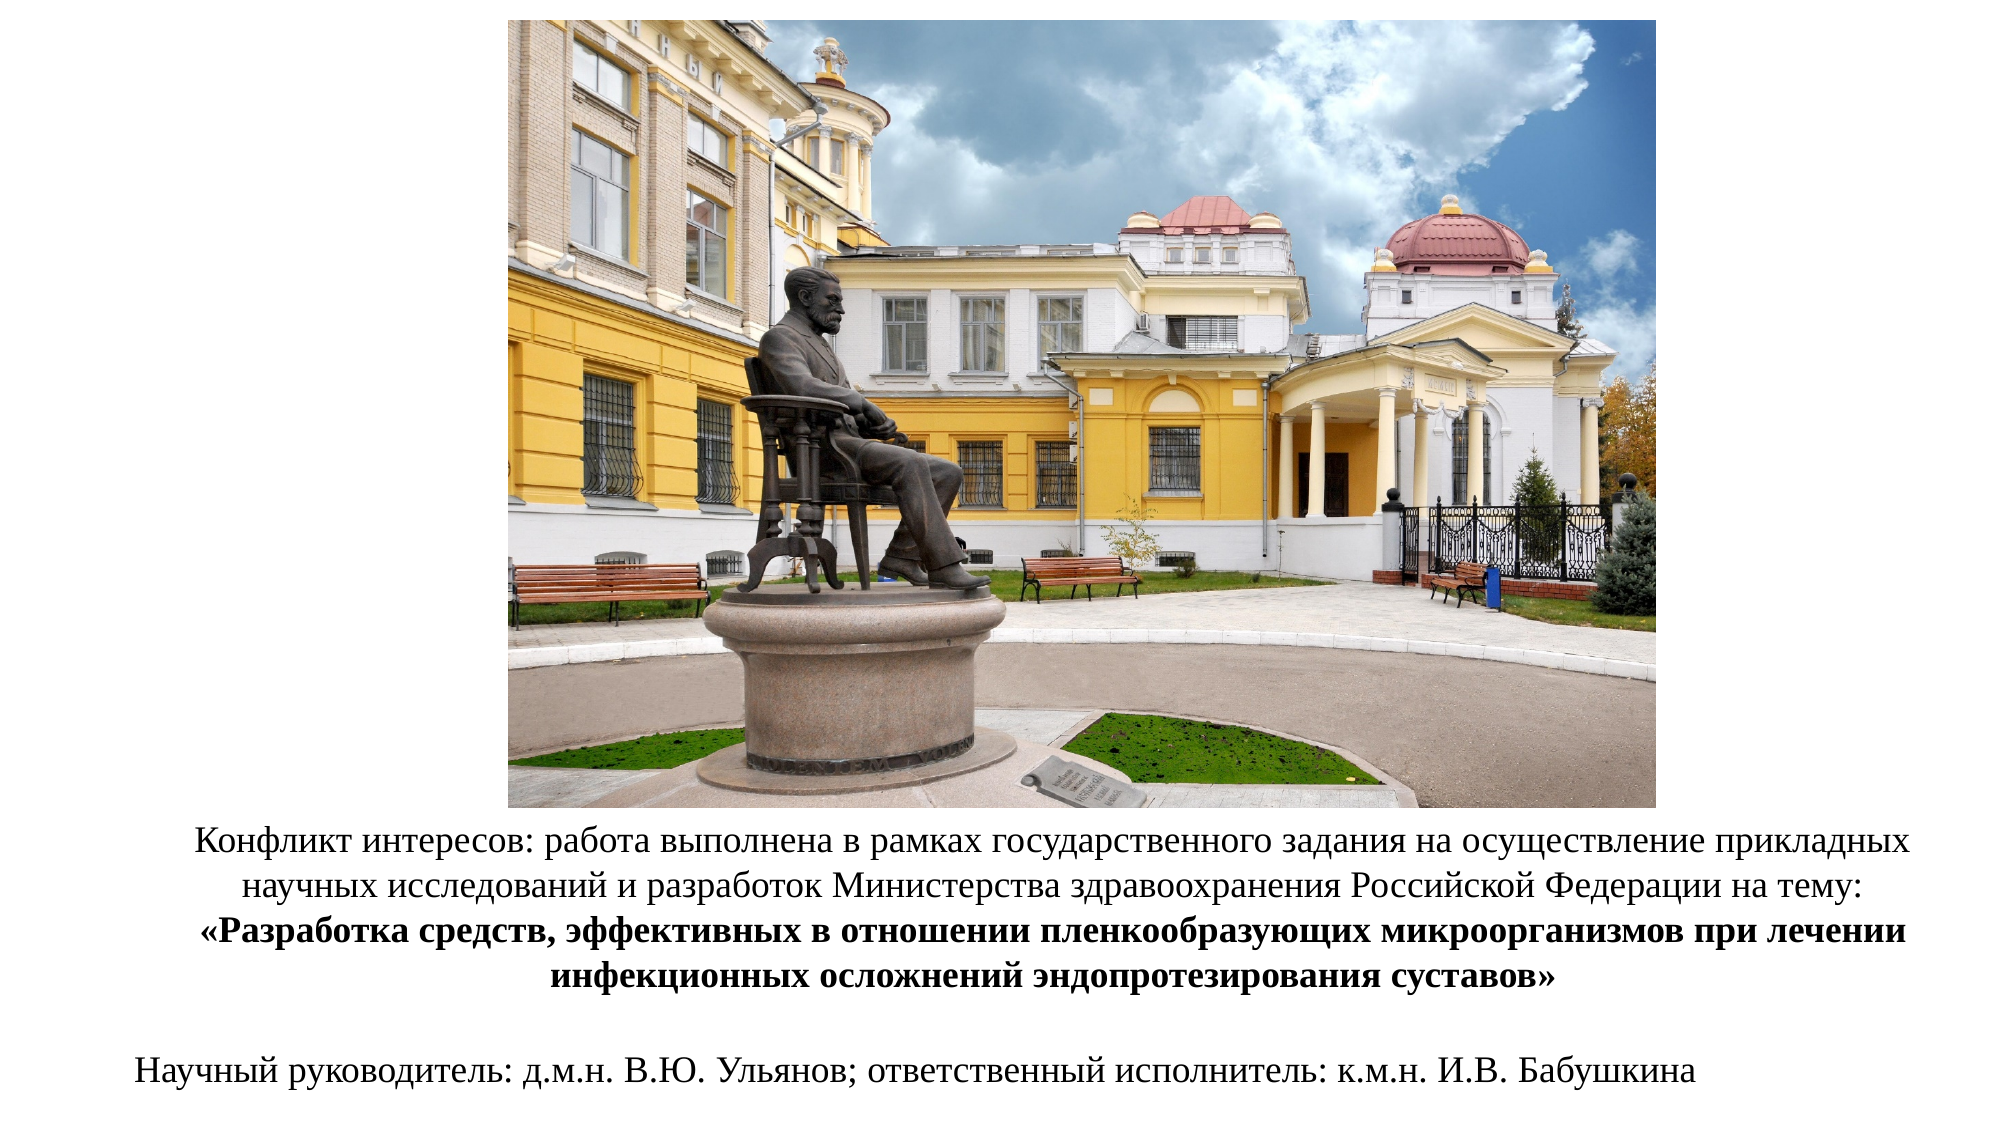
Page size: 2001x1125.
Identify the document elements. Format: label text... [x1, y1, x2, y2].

text_box Конфликт интересов: работа выполнена в рамках государственного задания на осуществление прикладных научных исследований и разработок Министерства здравоохранения Российской Федерации на тему: «Разработка средств, эффективных в отношении пленкообразующих микроорганизмов при лечении инфекционных осложнений эндопротезирования суставов» Научный руководитель: д.м.н. В.Ю. Ульянов; ответственный исполнитель: к.м.н. И.В. Бабушкина [119, 807, 1988, 1098]
picture [508, 20, 1656, 808]
